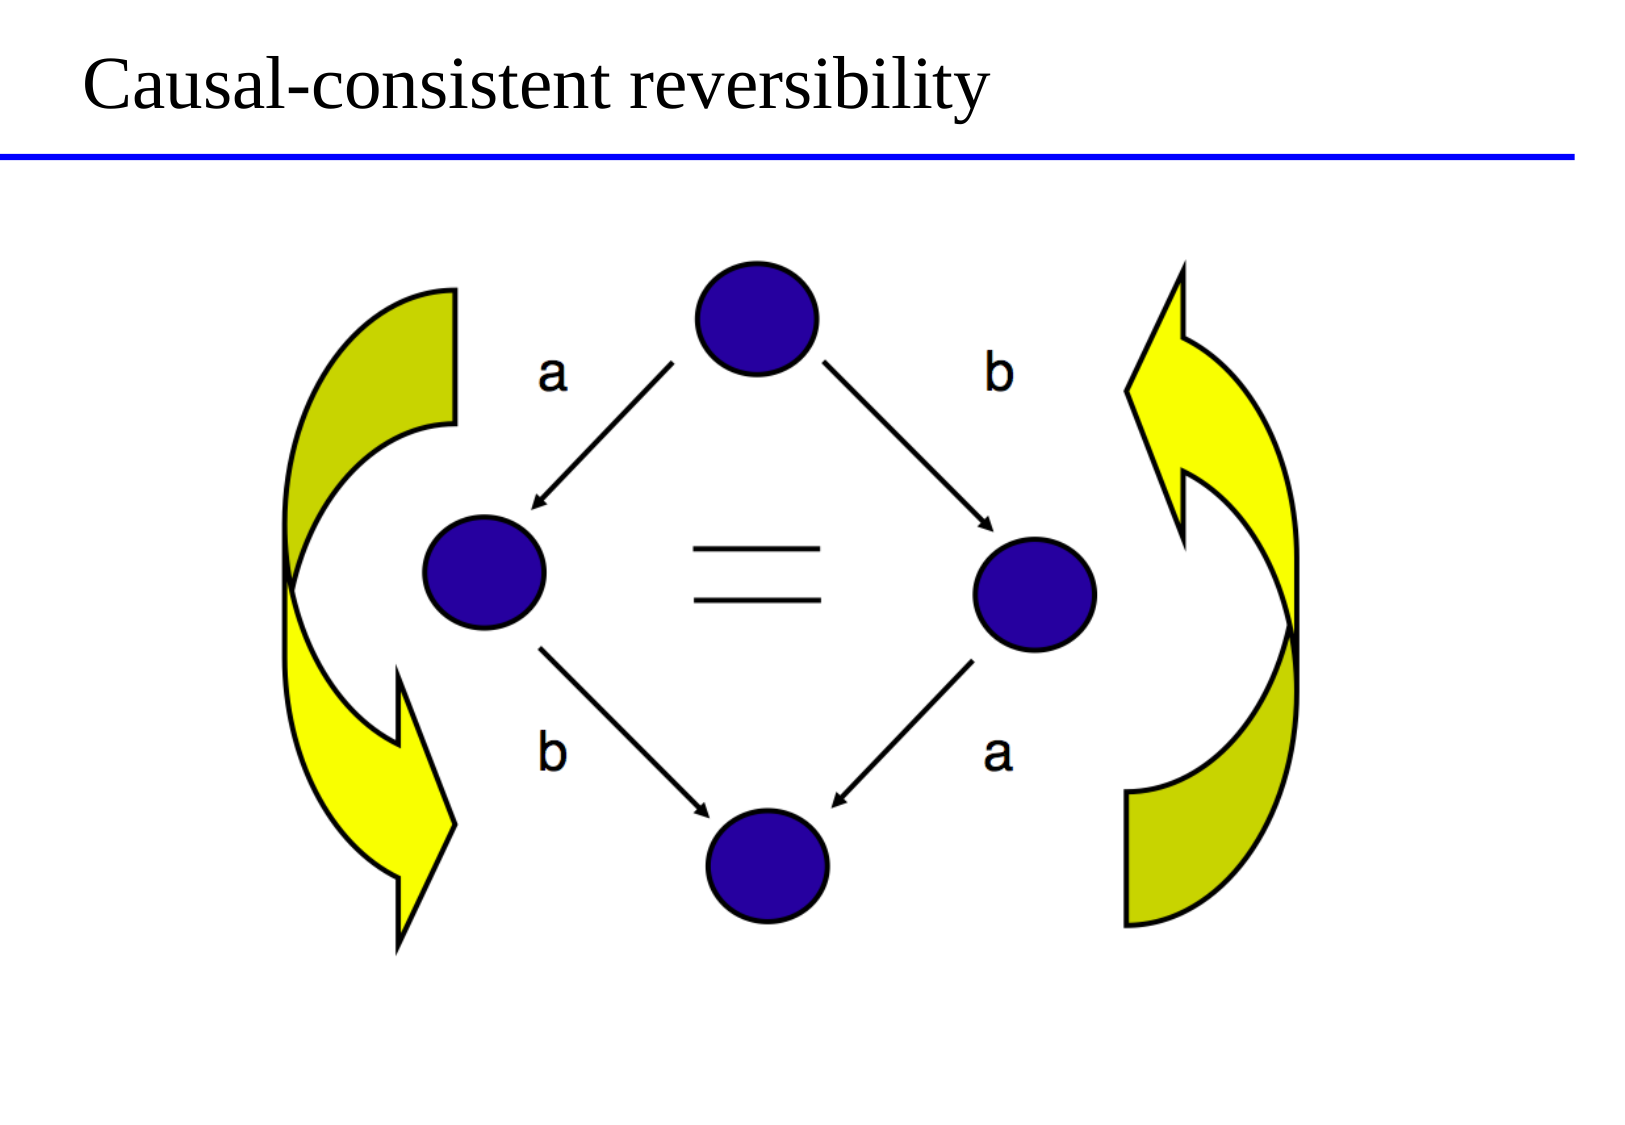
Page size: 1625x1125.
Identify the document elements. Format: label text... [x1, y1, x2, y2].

title Causal-consistent reversibility [67, 27, 1544, 131]
picture [259, 237, 1322, 964]
